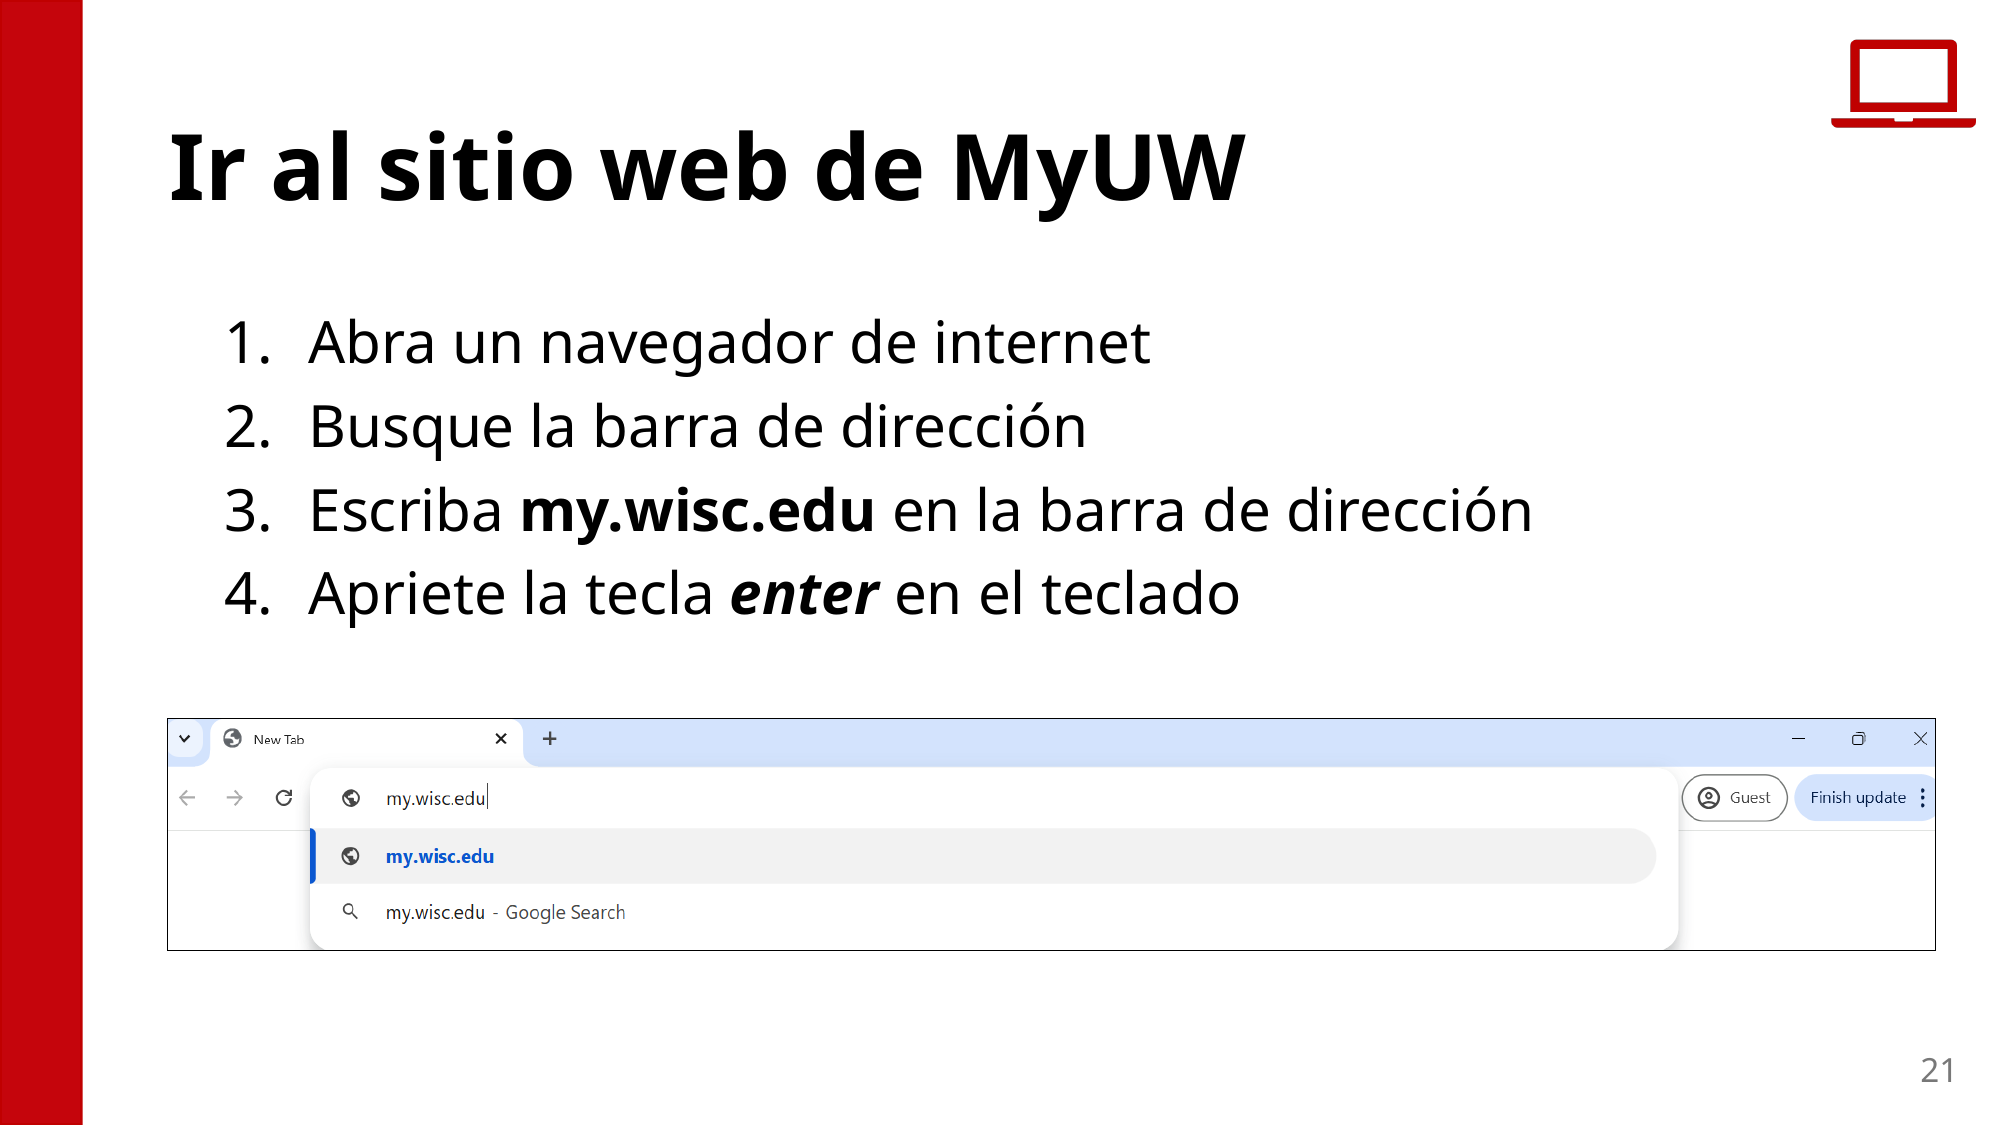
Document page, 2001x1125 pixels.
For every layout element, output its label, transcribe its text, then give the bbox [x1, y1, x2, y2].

picture [1828, 7, 1980, 159]
slide_number 21 [1523, 1041, 1974, 1102]
picture [166, 718, 1937, 951]
title Ir al sitio web de MyUW [154, 83, 1622, 258]
list Abra un navegador de internet Busque la barra de dirección Escriba my.wisc.edu en la barra de dirección Apriete la tecla enter en el teclado [209, 305, 1689, 718]
